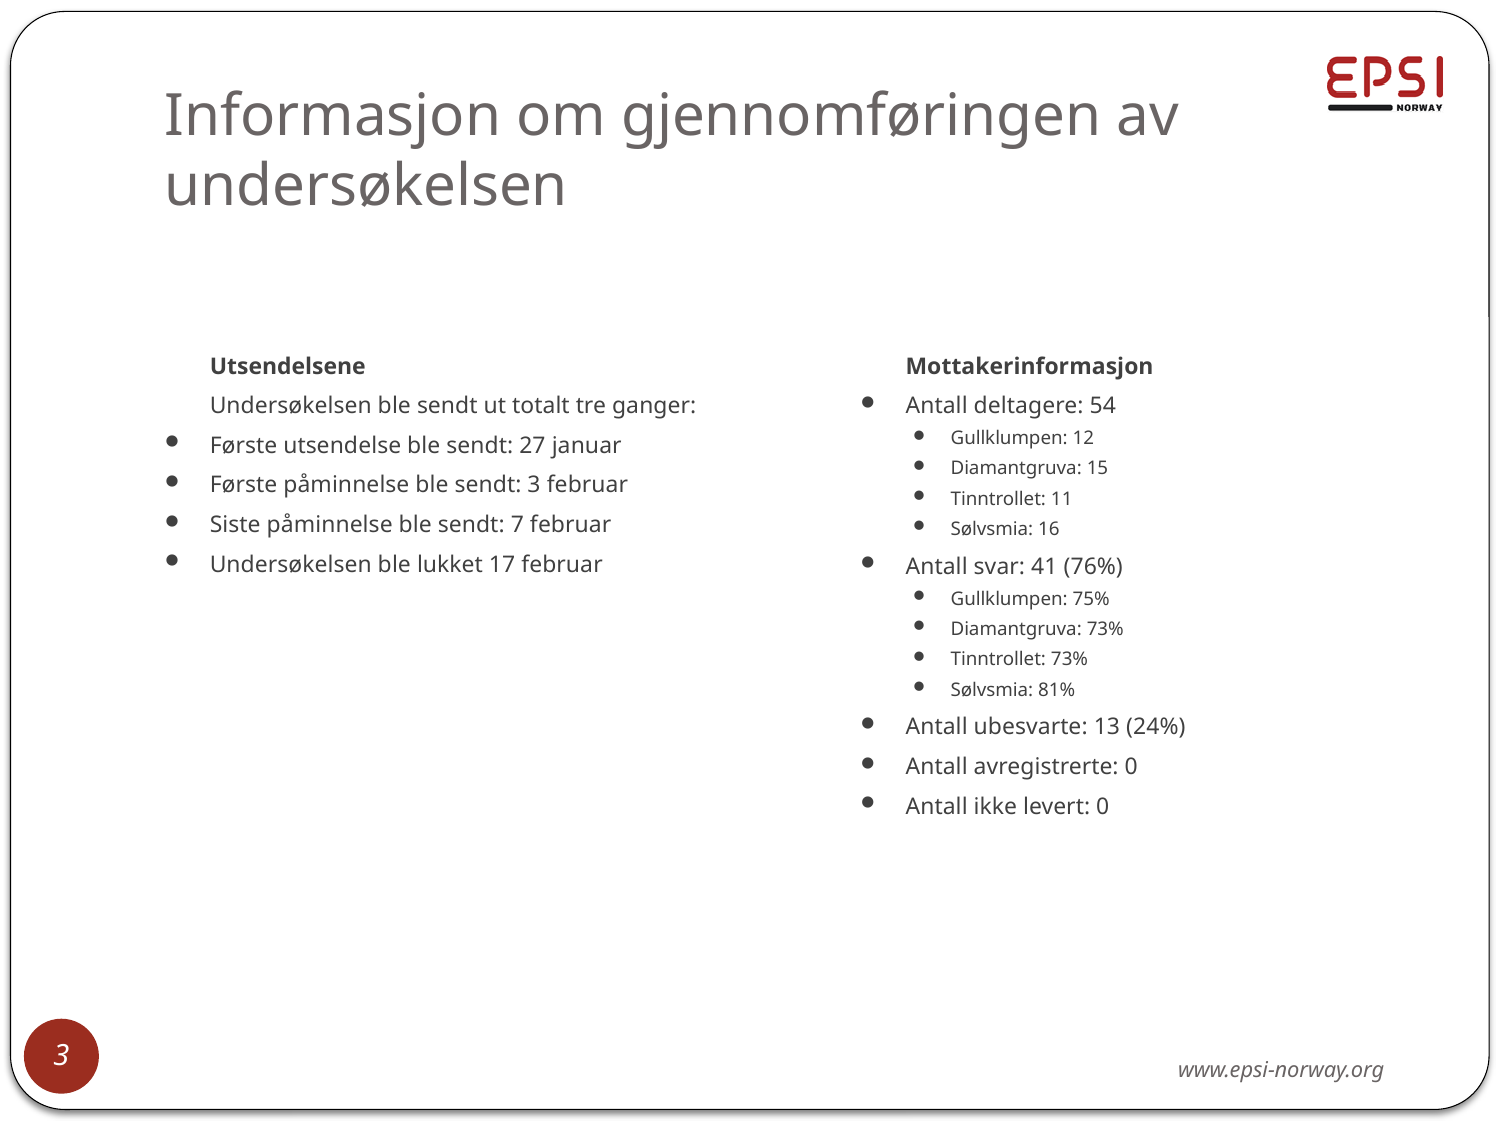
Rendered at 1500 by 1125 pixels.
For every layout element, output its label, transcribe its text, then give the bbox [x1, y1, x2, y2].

picture [1316, 30, 1453, 140]
list Utsendelsene Undersøkelsen ble sendt ut totalt tre ganger: Første utsendelse ble sendt: 27 januar Første påminnelse ble sendt: 3 februar Siste påminnelse ble sendt: 7 februar Undersøkelsen ble lukket 17 februar [150, 304, 780, 607]
list Mottakerinformasjon Antall deltagere: 54 Gullklumpen: 12 Diamantgruva: 15 Tinntrollet: 11 Sølvsmia: 16 Antall svar: 41 (76%) Gullklumpen: 75% Diamantgruva: 73% Tinntrollet: 73% Sølvsmia: 81% Antall ubesvarte: 13 (24%) Antall avregistrerte: 0 Antall ikke levert: 0 [845, 304, 1430, 925]
text_box www.epsi-norway.org [1163, 1030, 1457, 1106]
slide_number 3 [23, 1018, 99, 1094]
title Informasjon om gjennomføringen av undersøkelsen [150, 45, 1425, 233]
